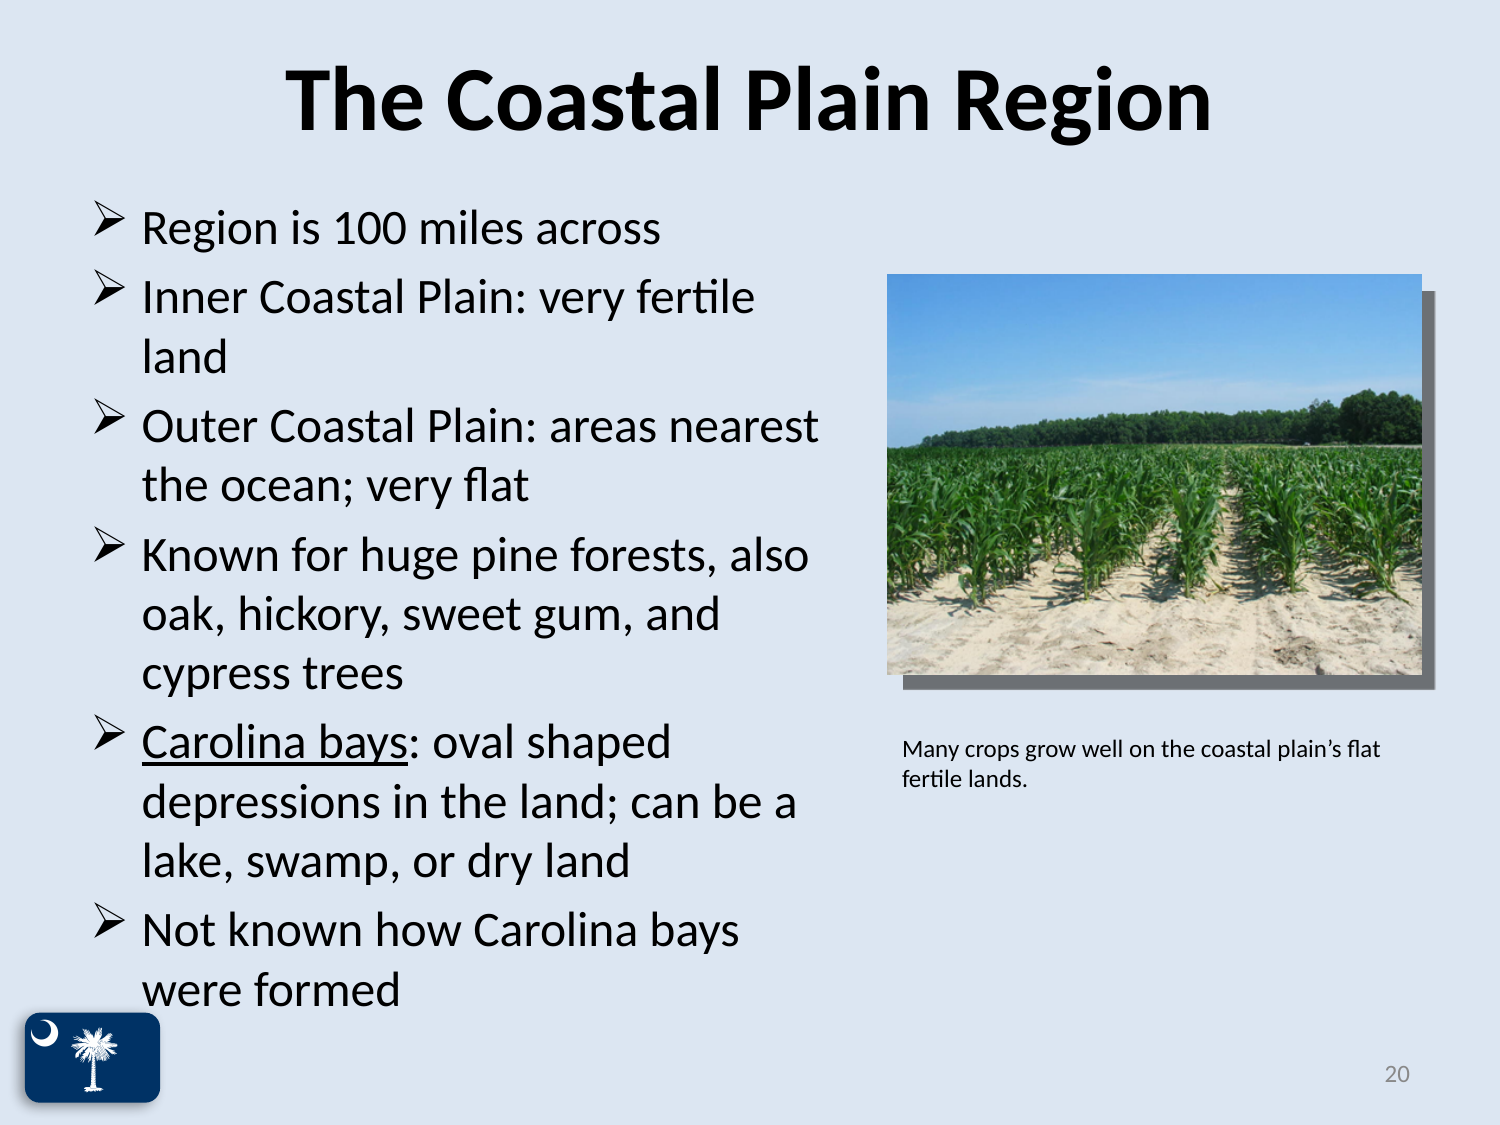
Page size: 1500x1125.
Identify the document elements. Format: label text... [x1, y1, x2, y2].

picture [24, 1012, 161, 1103]
text_box Many crops grow well on the coastal plain’s flat fertile lands. [887, 724, 1413, 800]
picture [887, 274, 1422, 676]
slide_number 20 [1074, 1042, 1425, 1103]
list Region is 100 miles across Inner Coastal Plain: very fertile land Outer Coastal Plain: areas nearest the ocean; very flat Known for huge pine forests, also oak, hickory, sweet gum, and cypress trees Carolina bays: oval shaped depressions in the land; can be a lake, swamp, or dry land Not known how Carolina bays were formed [75, 188, 863, 1025]
title The Coastal Plain Region [75, 0, 1425, 188]
